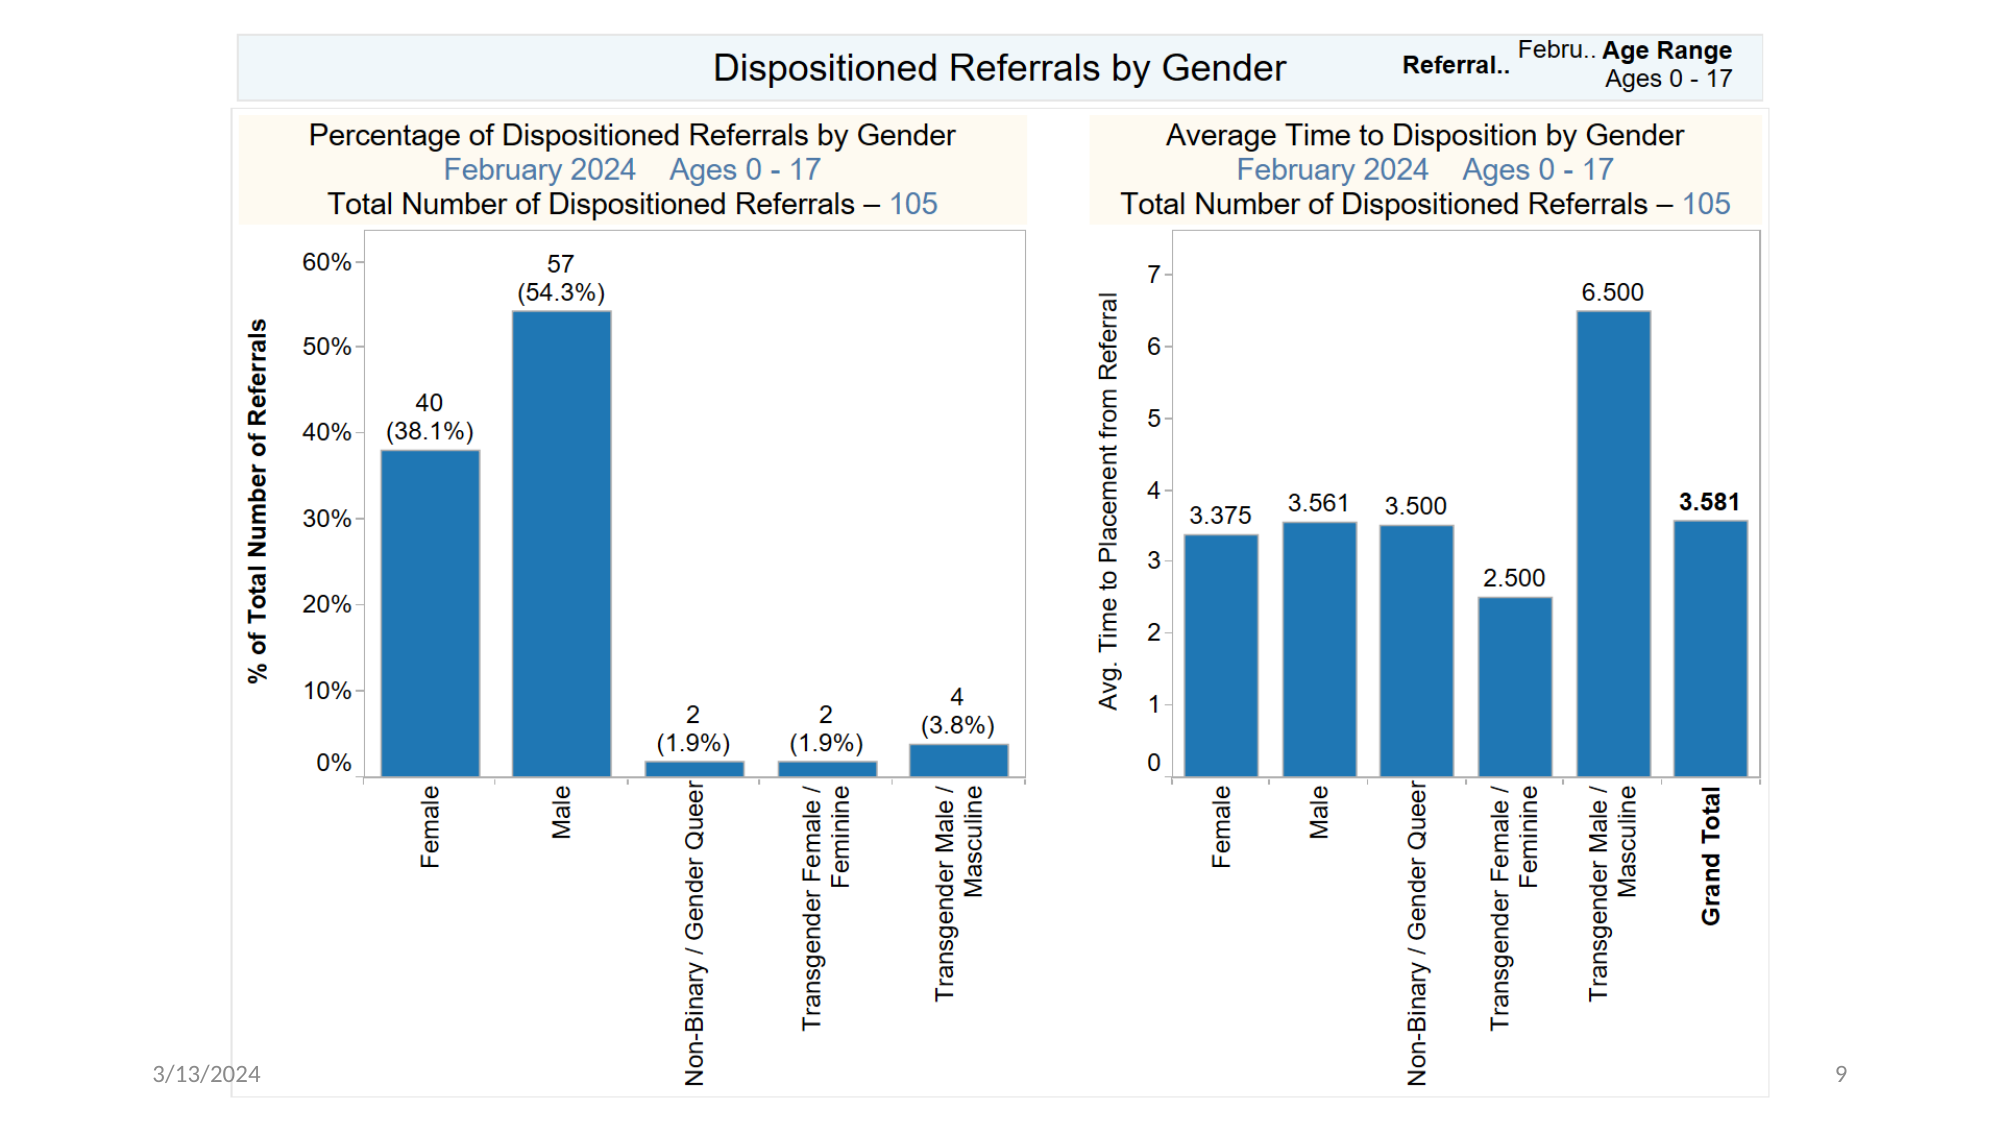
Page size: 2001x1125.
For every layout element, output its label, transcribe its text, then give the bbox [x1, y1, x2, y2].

picture [218, 15, 1782, 1110]
slide_number 9 [1782, 1042, 1863, 1103]
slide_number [137, 1042, 218, 1103]
